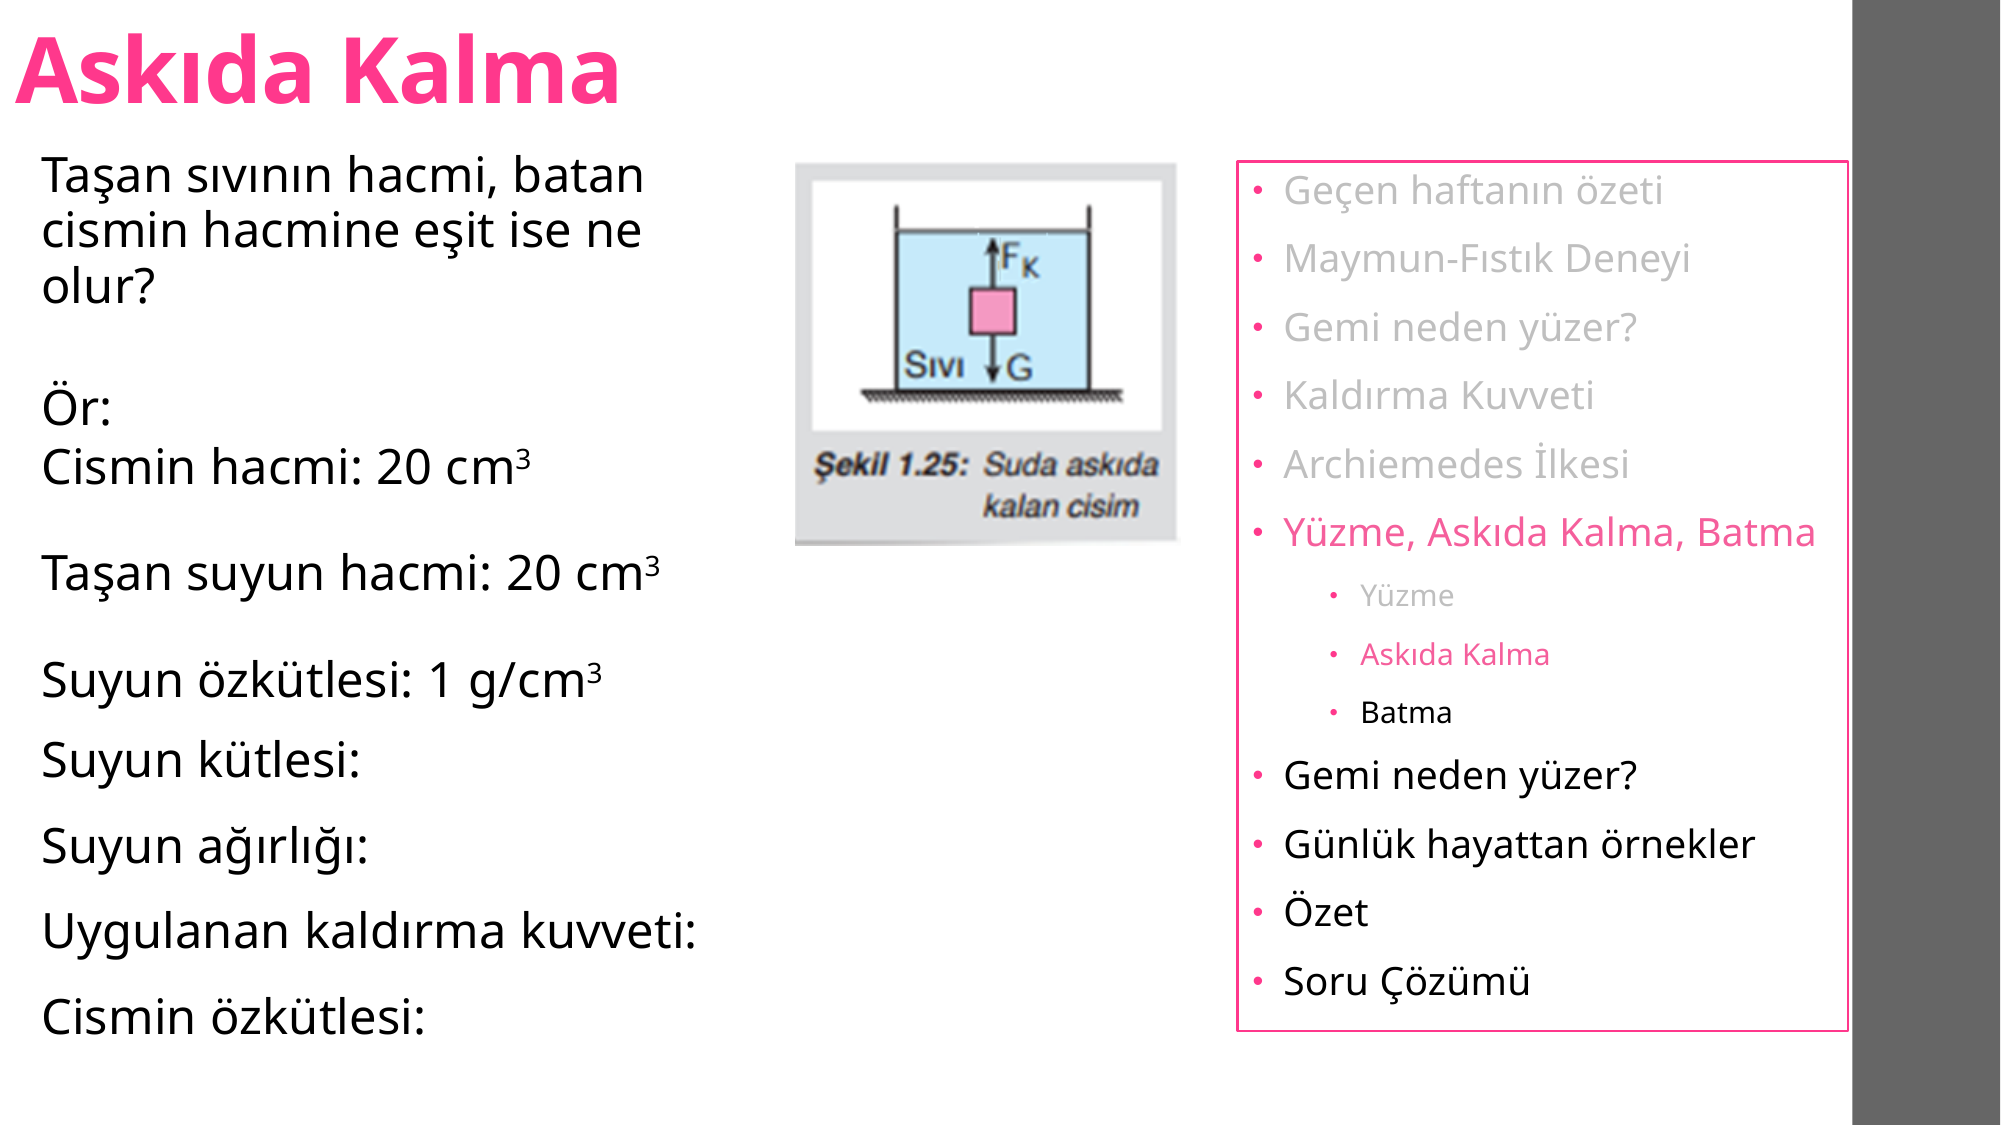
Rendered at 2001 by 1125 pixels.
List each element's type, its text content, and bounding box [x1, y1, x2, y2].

title Askıda Kalma [0, 0, 1590, 132]
text_box Geçen haftanın özeti Maymun-Fıstık Deneyi Gemi neden yüzer? Kaldırma Kuvveti Archiemedes İlkesi Yüzme, Askıda Kalma, Batma Yüzme Askıda Kalma Batma Gemi neden yüzer? Günlük hayattan örnekler Özet Soru Çözümü [1236, 160, 1849, 1032]
text_box Taşan sıvının hacmi, batan cismin hacmine eşit ise ne olur? Ör: Cismin hacmi: 20 cm3 Taşan suyun hacmi: 20 cm3 Suyun özkütlesi: 1 g/cm3 Suyun kütlesi: Suyun ağırlığı: Uygulanan kaldırma kuvveti: Cismin özkütlesi: [26, 140, 719, 1101]
picture [794, 161, 1182, 547]
